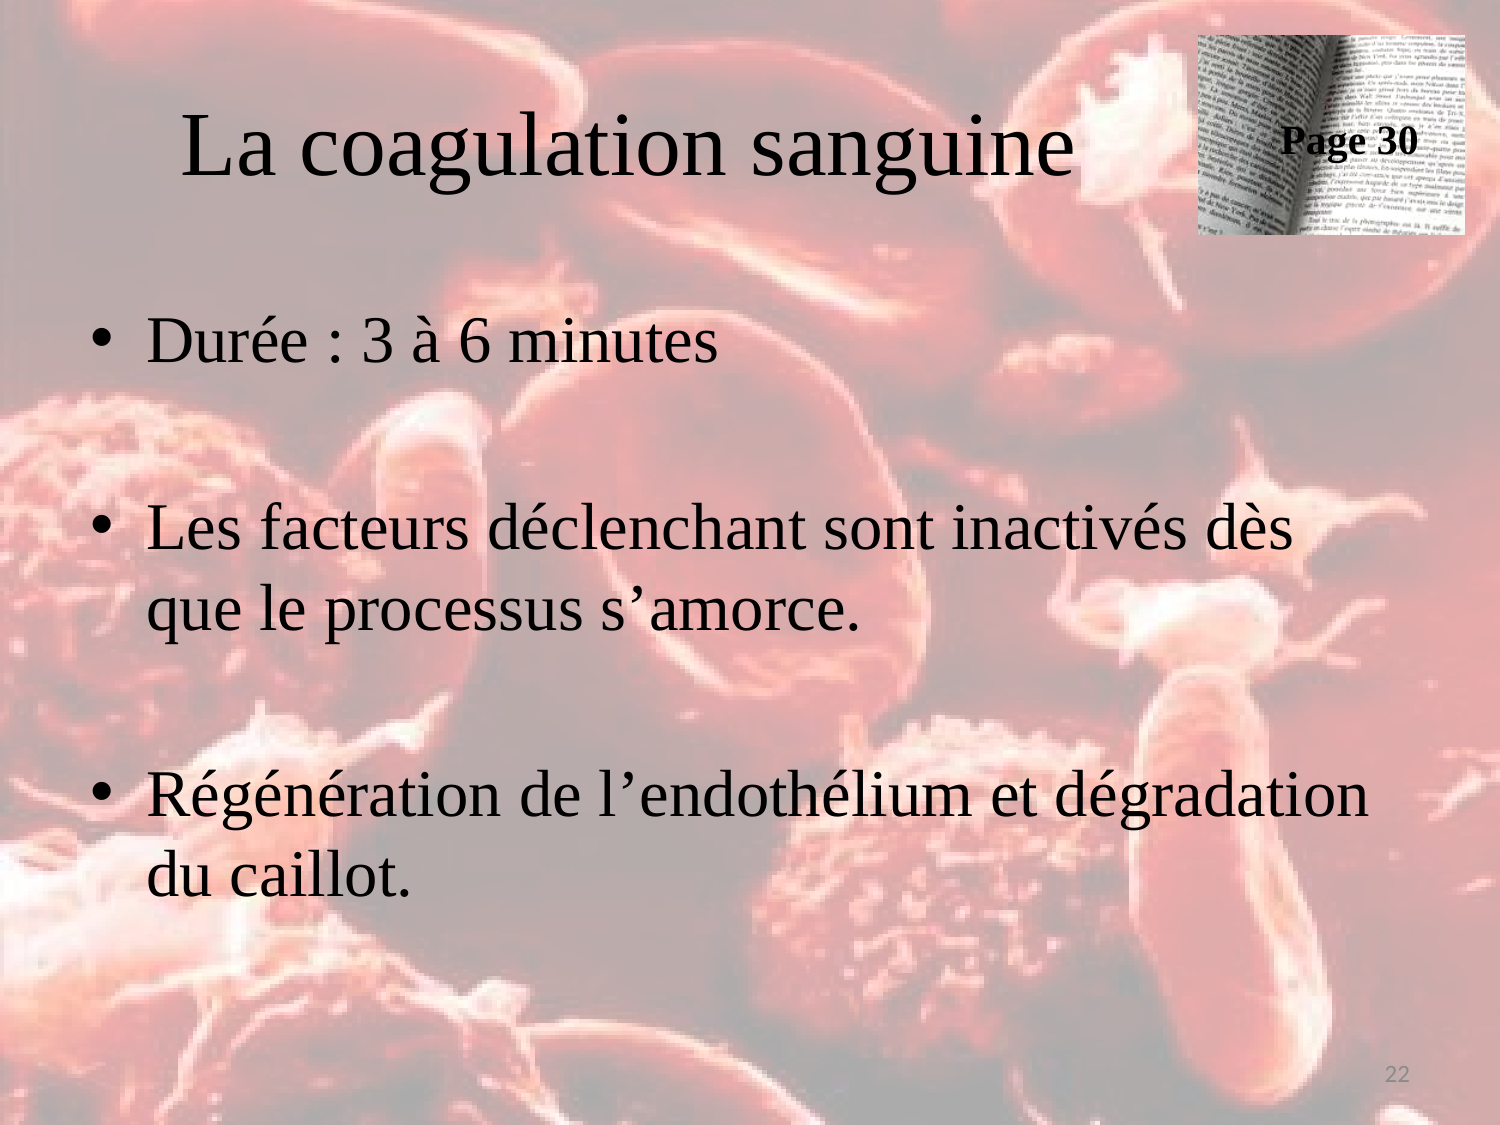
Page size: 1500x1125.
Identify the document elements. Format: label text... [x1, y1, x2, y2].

title La coagulation sanguine [75, 45, 1184, 233]
picture [1198, 34, 1466, 235]
list Durée : 3 à 6 minutes Les facteurs déclenchant sont inactivés dès que le processus s’amorce. Régénération de l’endothélium et dégradation du caillot. [75, 288, 1425, 1032]
slide_number 22 [1074, 1042, 1425, 1103]
